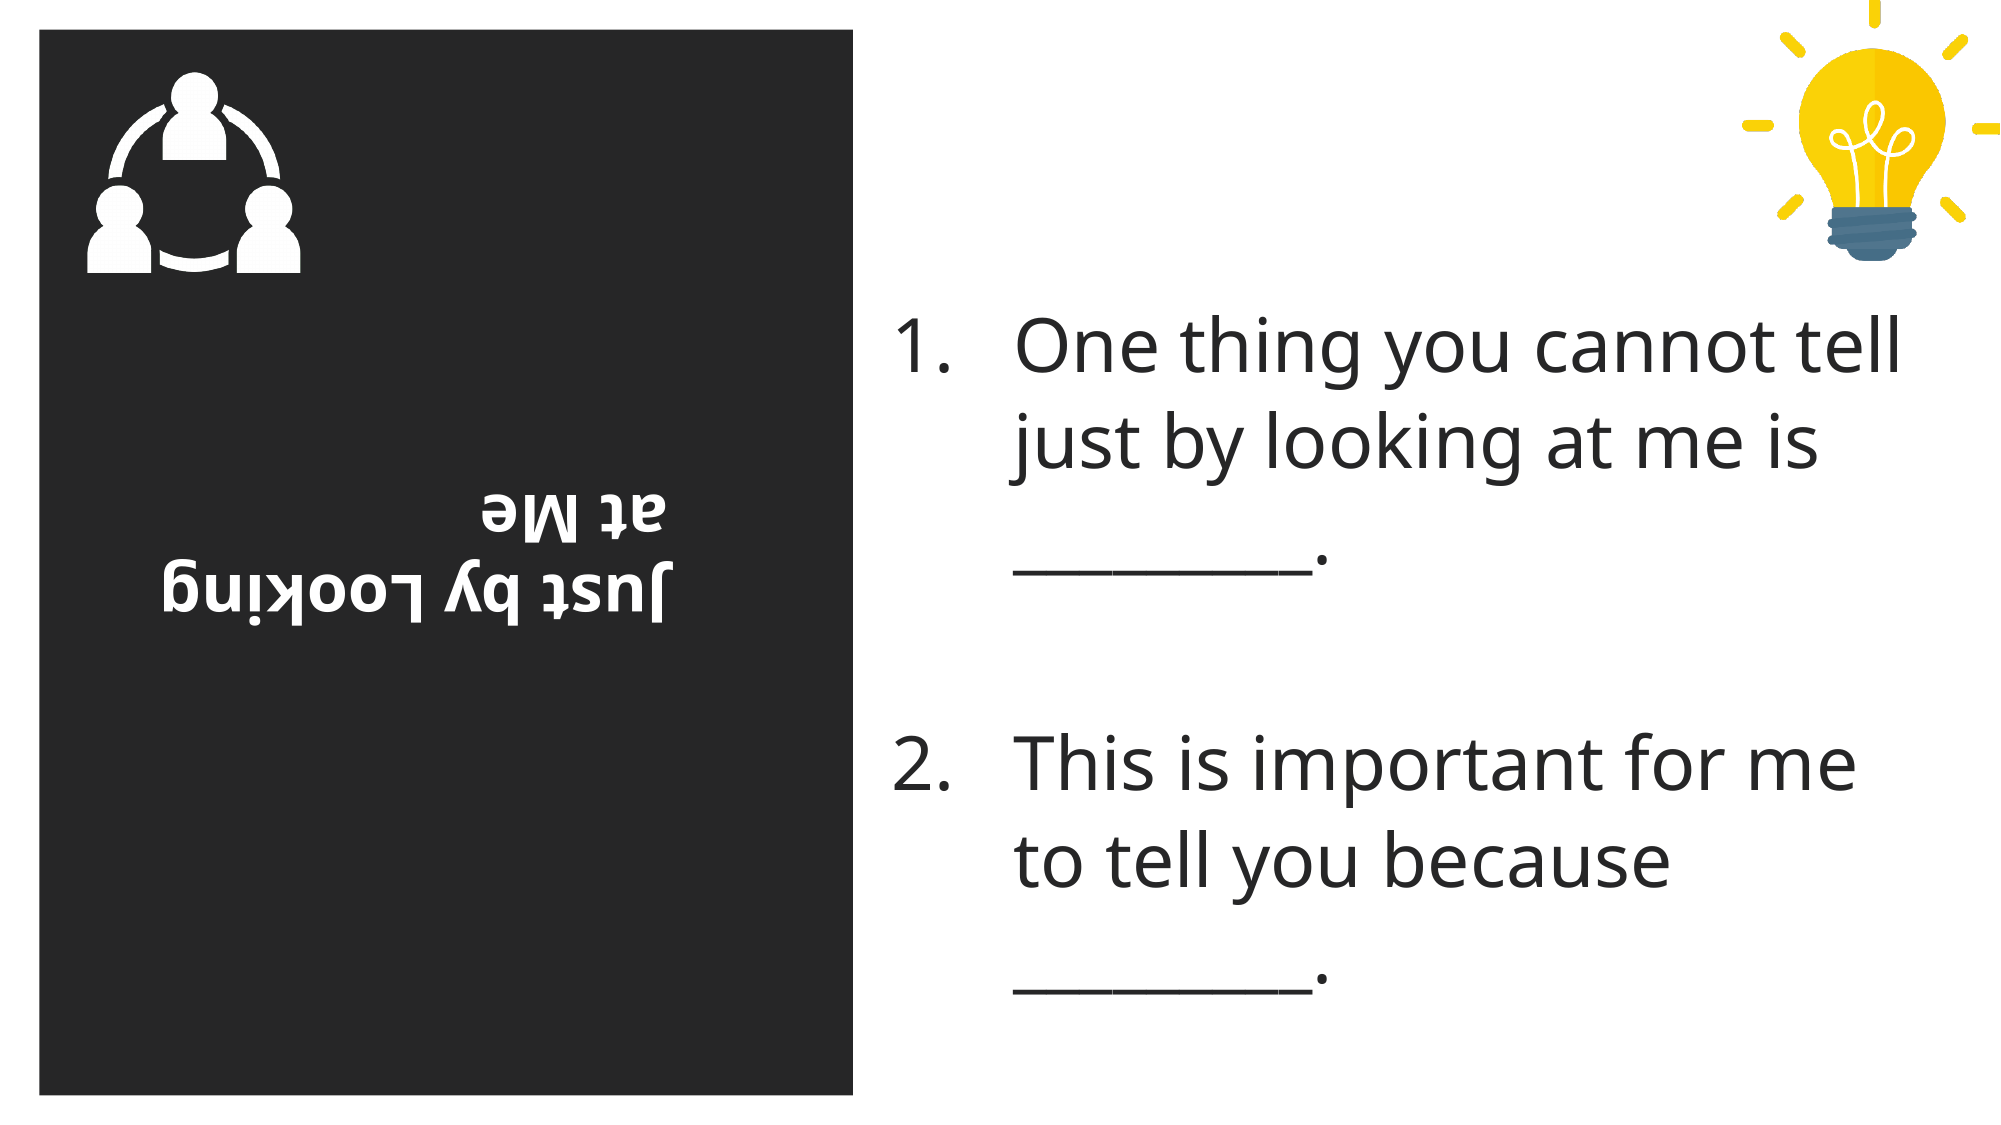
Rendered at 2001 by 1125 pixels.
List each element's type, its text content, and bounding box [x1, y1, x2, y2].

picture [39, 67, 349, 284]
list Just by Looking at Me [39, 29, 853, 1096]
picture [1677, 0, 2000, 324]
text_box One thing you cannot tell just by looking at me is _________. This is important for me to tell you because _________. [876, 283, 1936, 1006]
